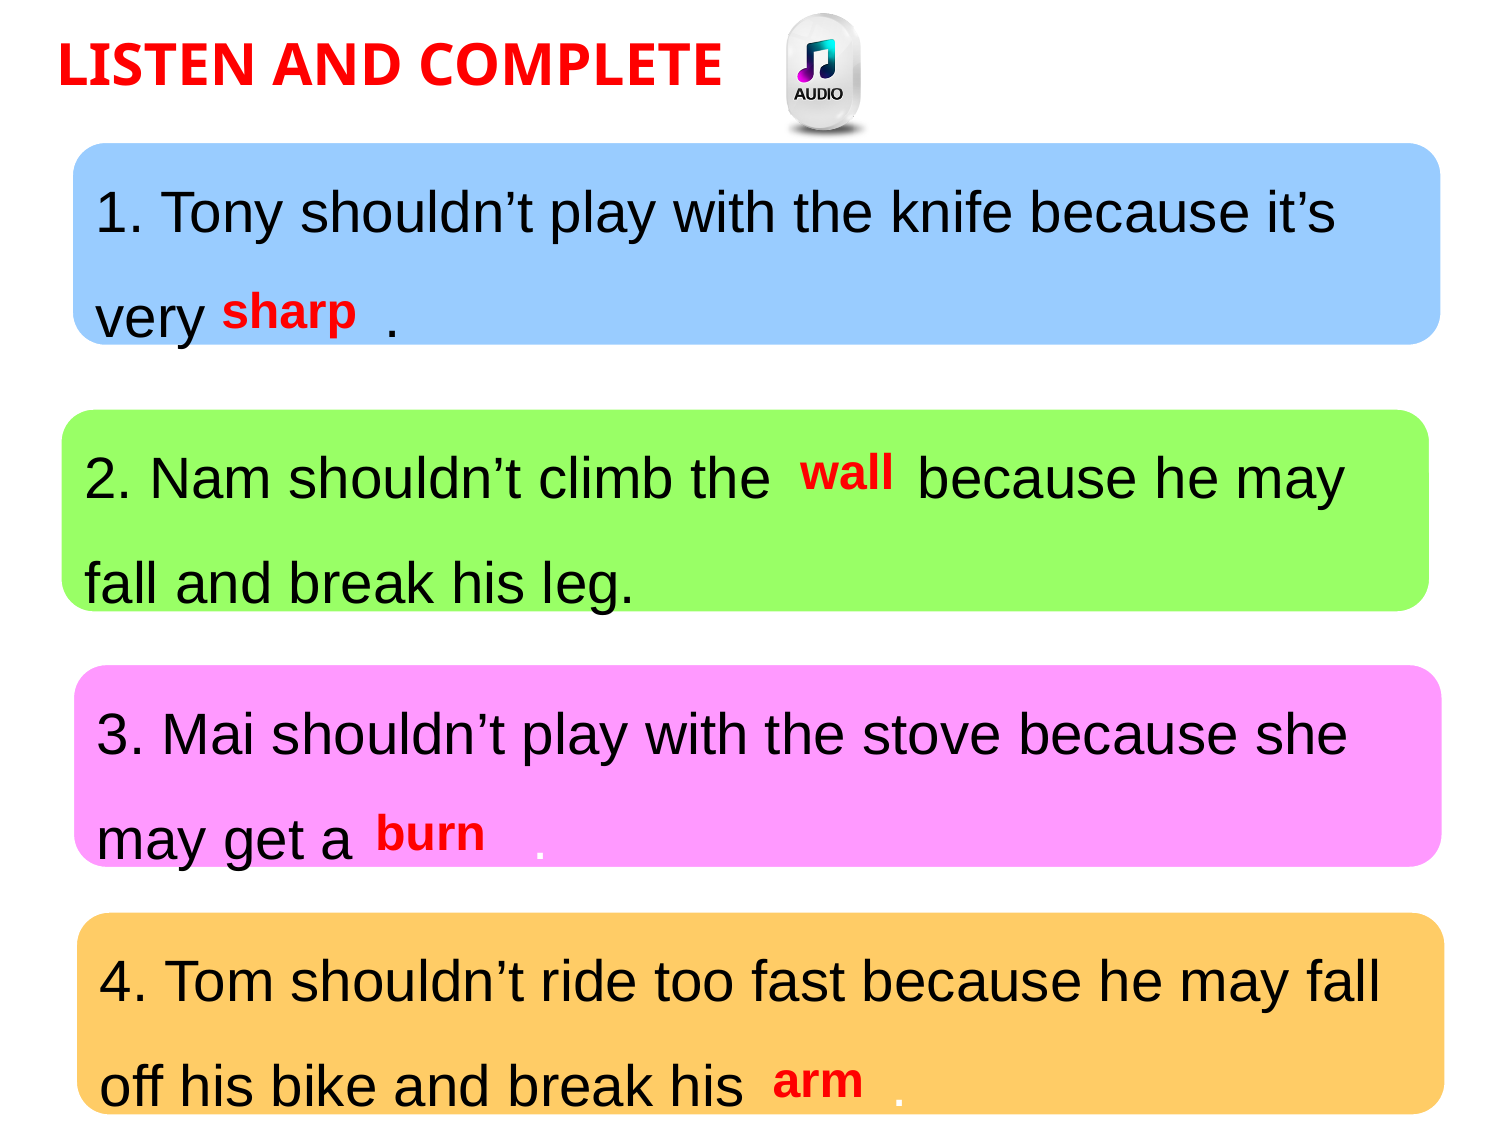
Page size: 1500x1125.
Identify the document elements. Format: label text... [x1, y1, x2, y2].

text_box 1. Tony shouldn’t play with the knife because it’s very . [68, 138, 1445, 349]
text_box 2. Nam shouldn’t climb the because he may fall and break his leg. [57, 405, 1434, 616]
text_box wall [785, 432, 1064, 507]
text_box sharp [206, 271, 390, 346]
text_box 3. Mai shouldn’t play with the stove because she may get a . [69, 660, 1446, 872]
text_box burn [360, 793, 640, 868]
text_box arm [757, 1040, 1037, 1116]
text_box 4. Tom shouldn’t ride too fast because he may fall off his bike and break his . [72, 908, 1449, 1119]
text_box LISTEN AND COMPLETE [40, 19, 739, 105]
picture [756, 11, 886, 140]
